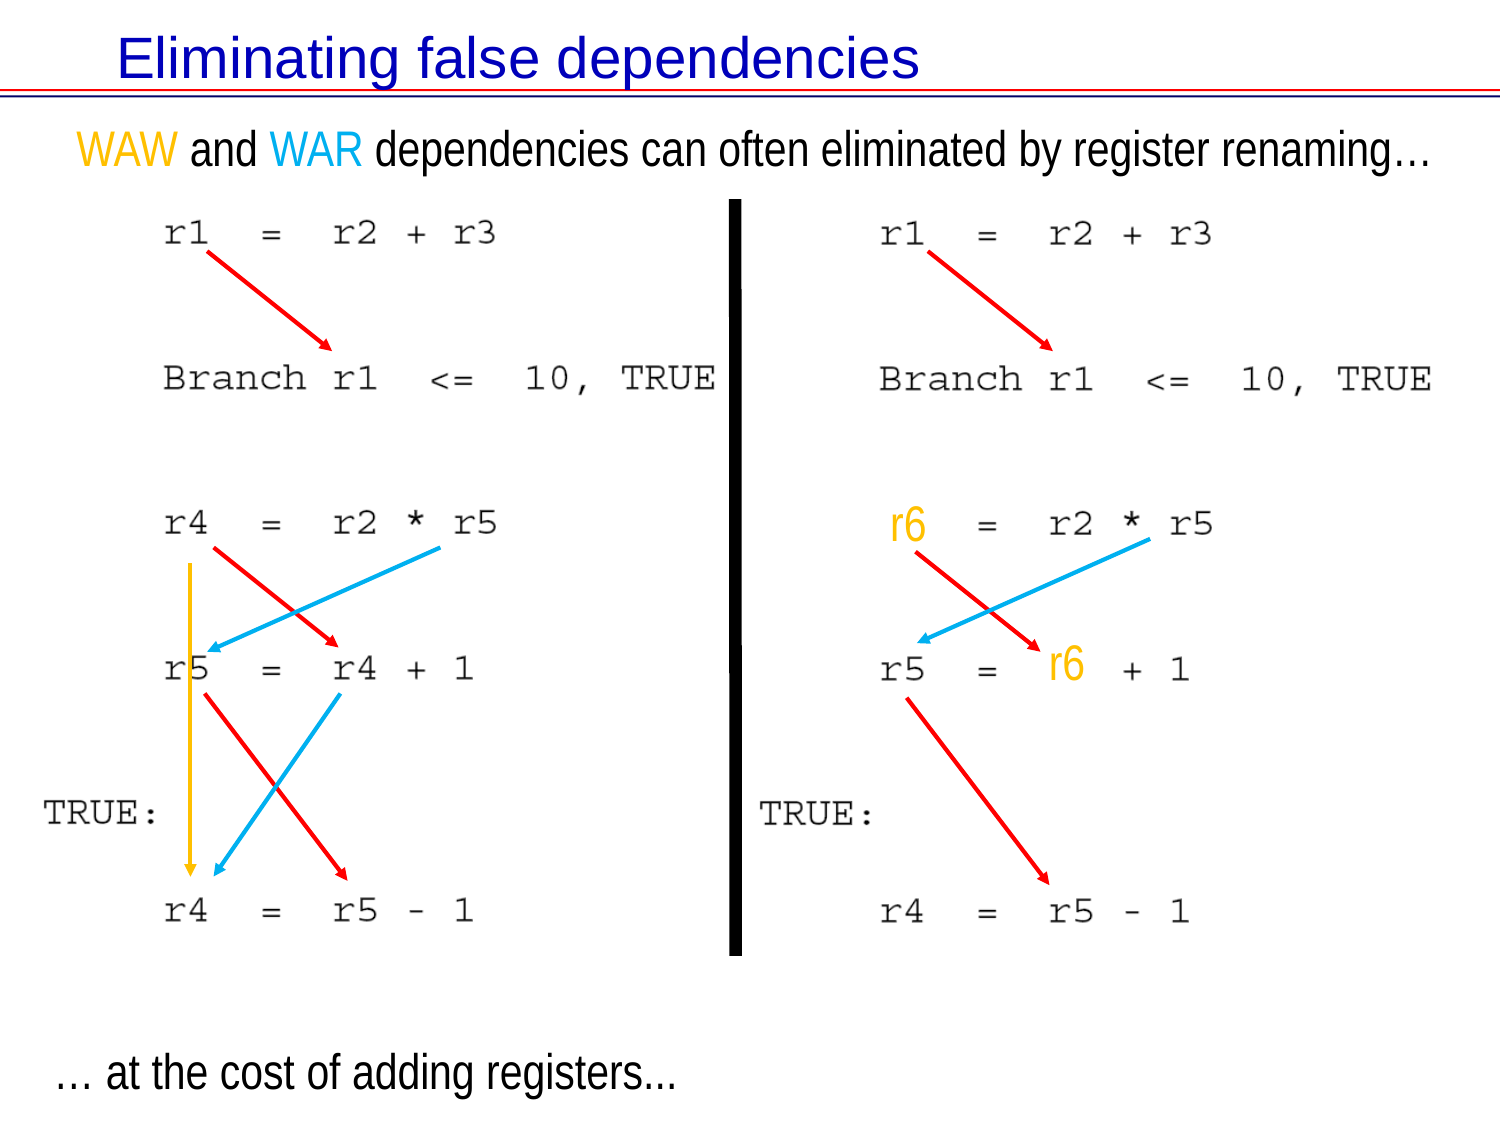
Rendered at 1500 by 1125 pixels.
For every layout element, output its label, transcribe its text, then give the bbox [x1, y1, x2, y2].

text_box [916, 538, 1151, 644]
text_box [927, 250, 1054, 352]
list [34, 198, 734, 957]
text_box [206, 547, 441, 652]
title Eliminating false dependencies [101, 14, 1399, 97]
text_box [341, 693, 348, 882]
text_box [213, 693, 341, 877]
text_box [206, 250, 333, 352]
text_box … at the cost of adding registers... [38, 1032, 705, 1108]
picture [749, 198, 1452, 957]
text_box WAW and WAR dependencies can often eliminated by register renaming… [61, 108, 1461, 184]
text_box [204, 693, 211, 882]
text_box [906, 697, 1050, 886]
